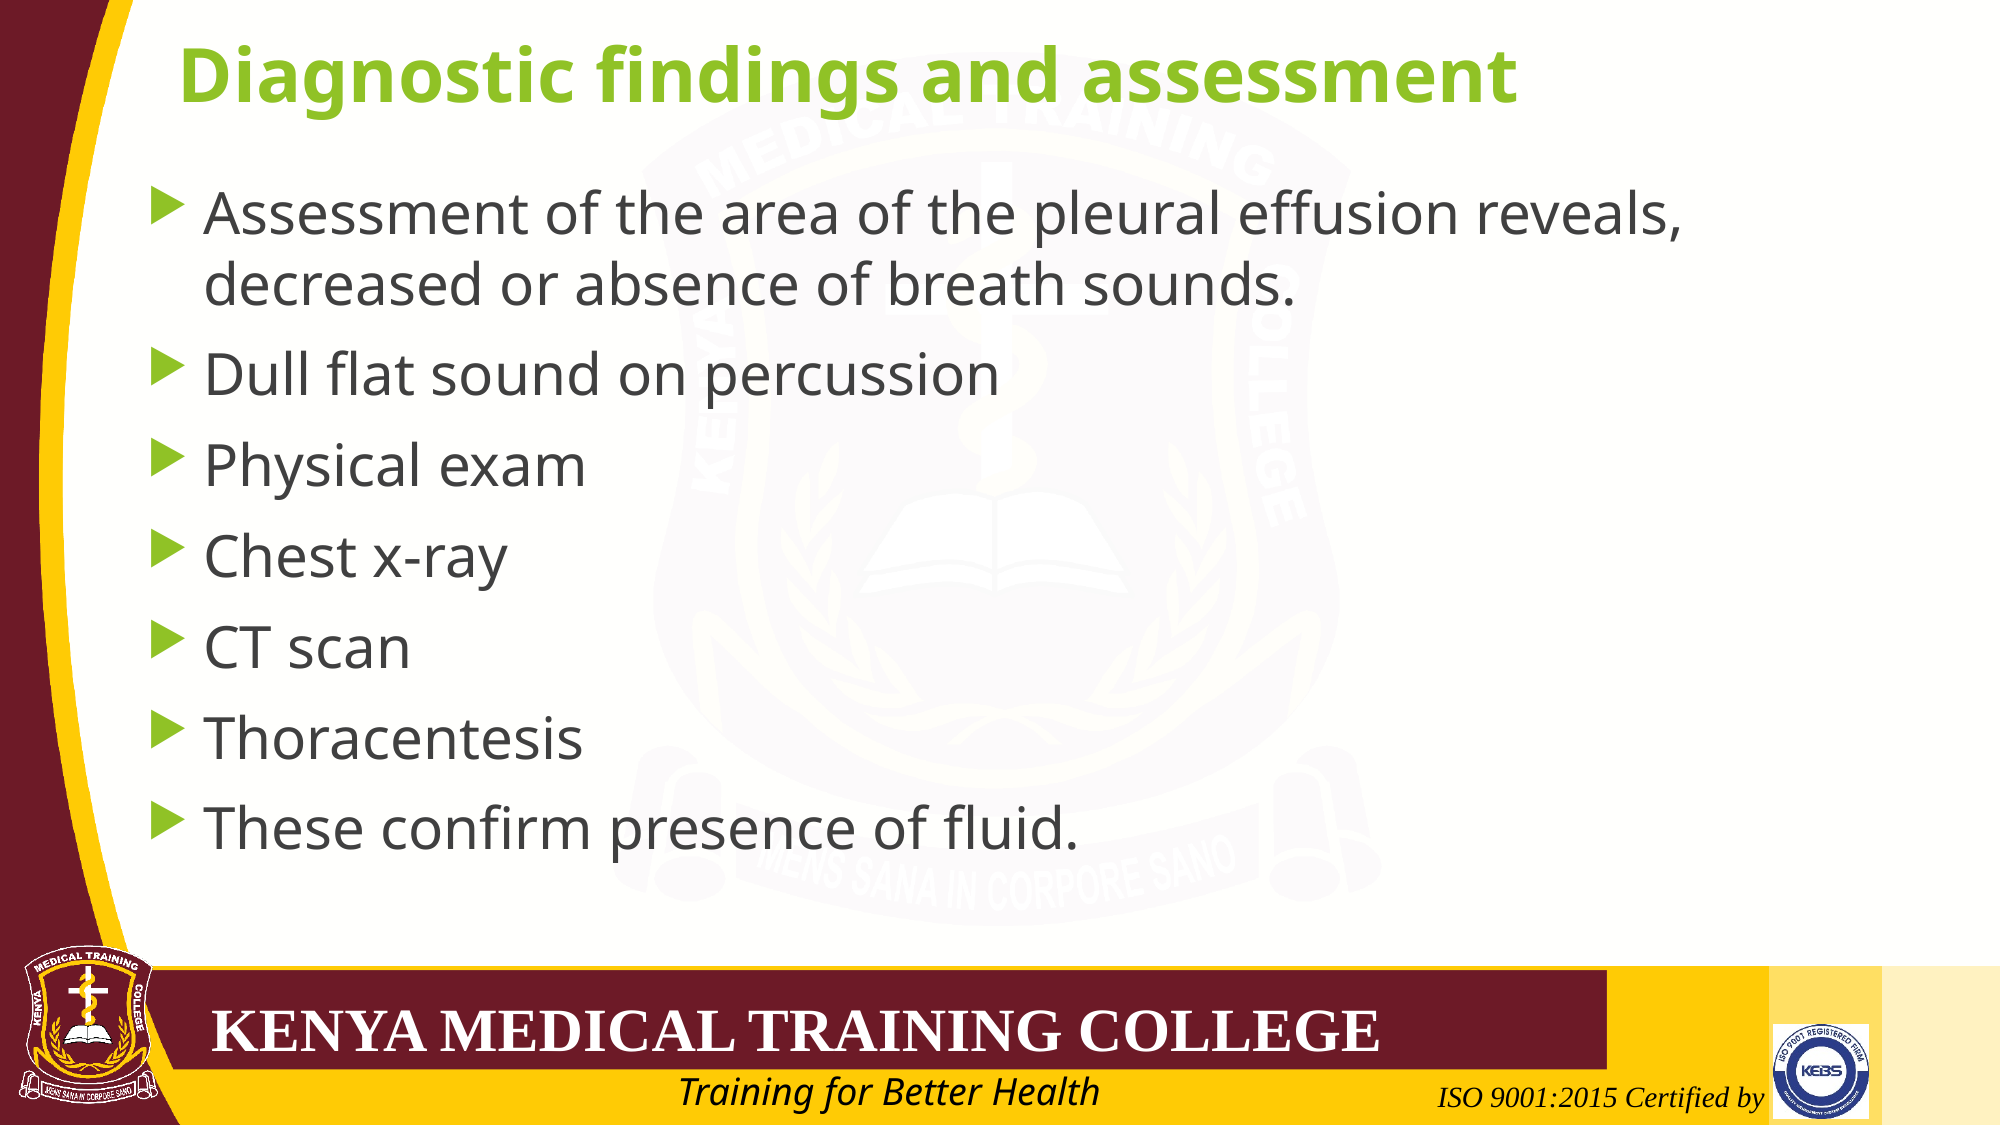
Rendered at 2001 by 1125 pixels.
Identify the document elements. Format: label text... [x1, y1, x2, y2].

list Assessment of the area of the pleural effusion reveals, decreased or absence of breath sounds. Dull flat sound on percussion Physical exam Chest x-ray CT scan Thoracentesis These confirm presence of fluid. [131, 169, 1857, 883]
picture [0, 0, 2000, 1125]
title Diagnostic findings and assessment [162, 15, 1888, 233]
